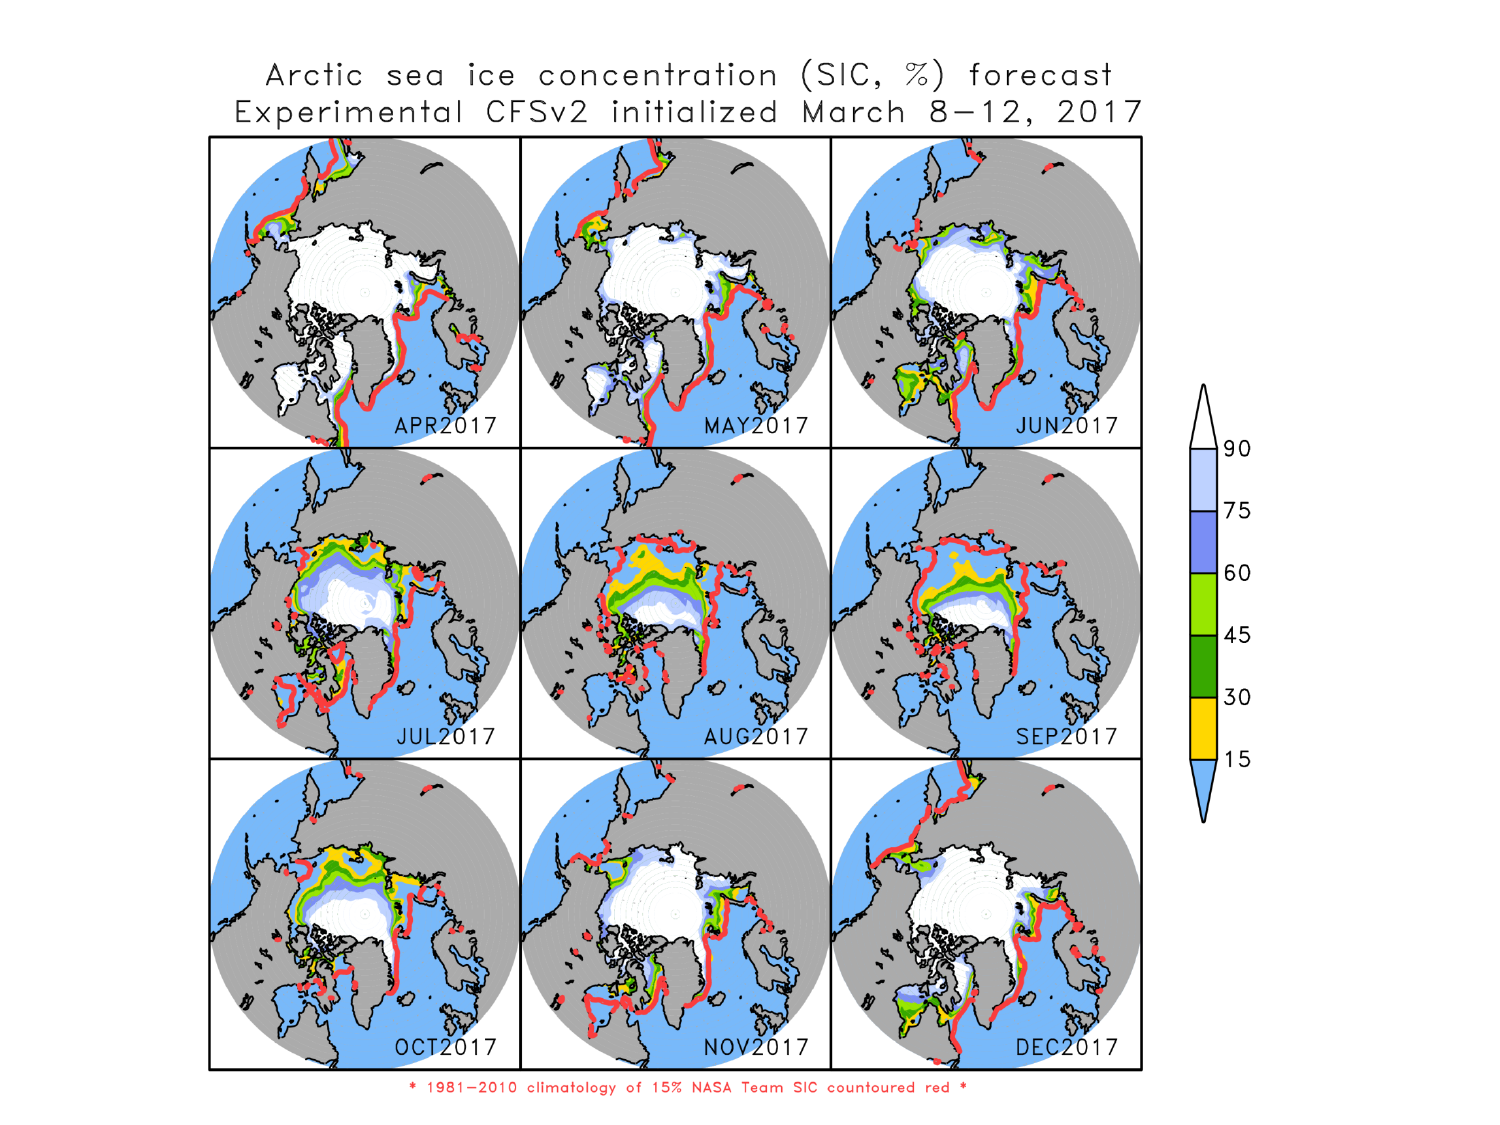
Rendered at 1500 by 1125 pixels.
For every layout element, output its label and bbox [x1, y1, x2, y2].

picture [0, 0, 1257, 1125]
